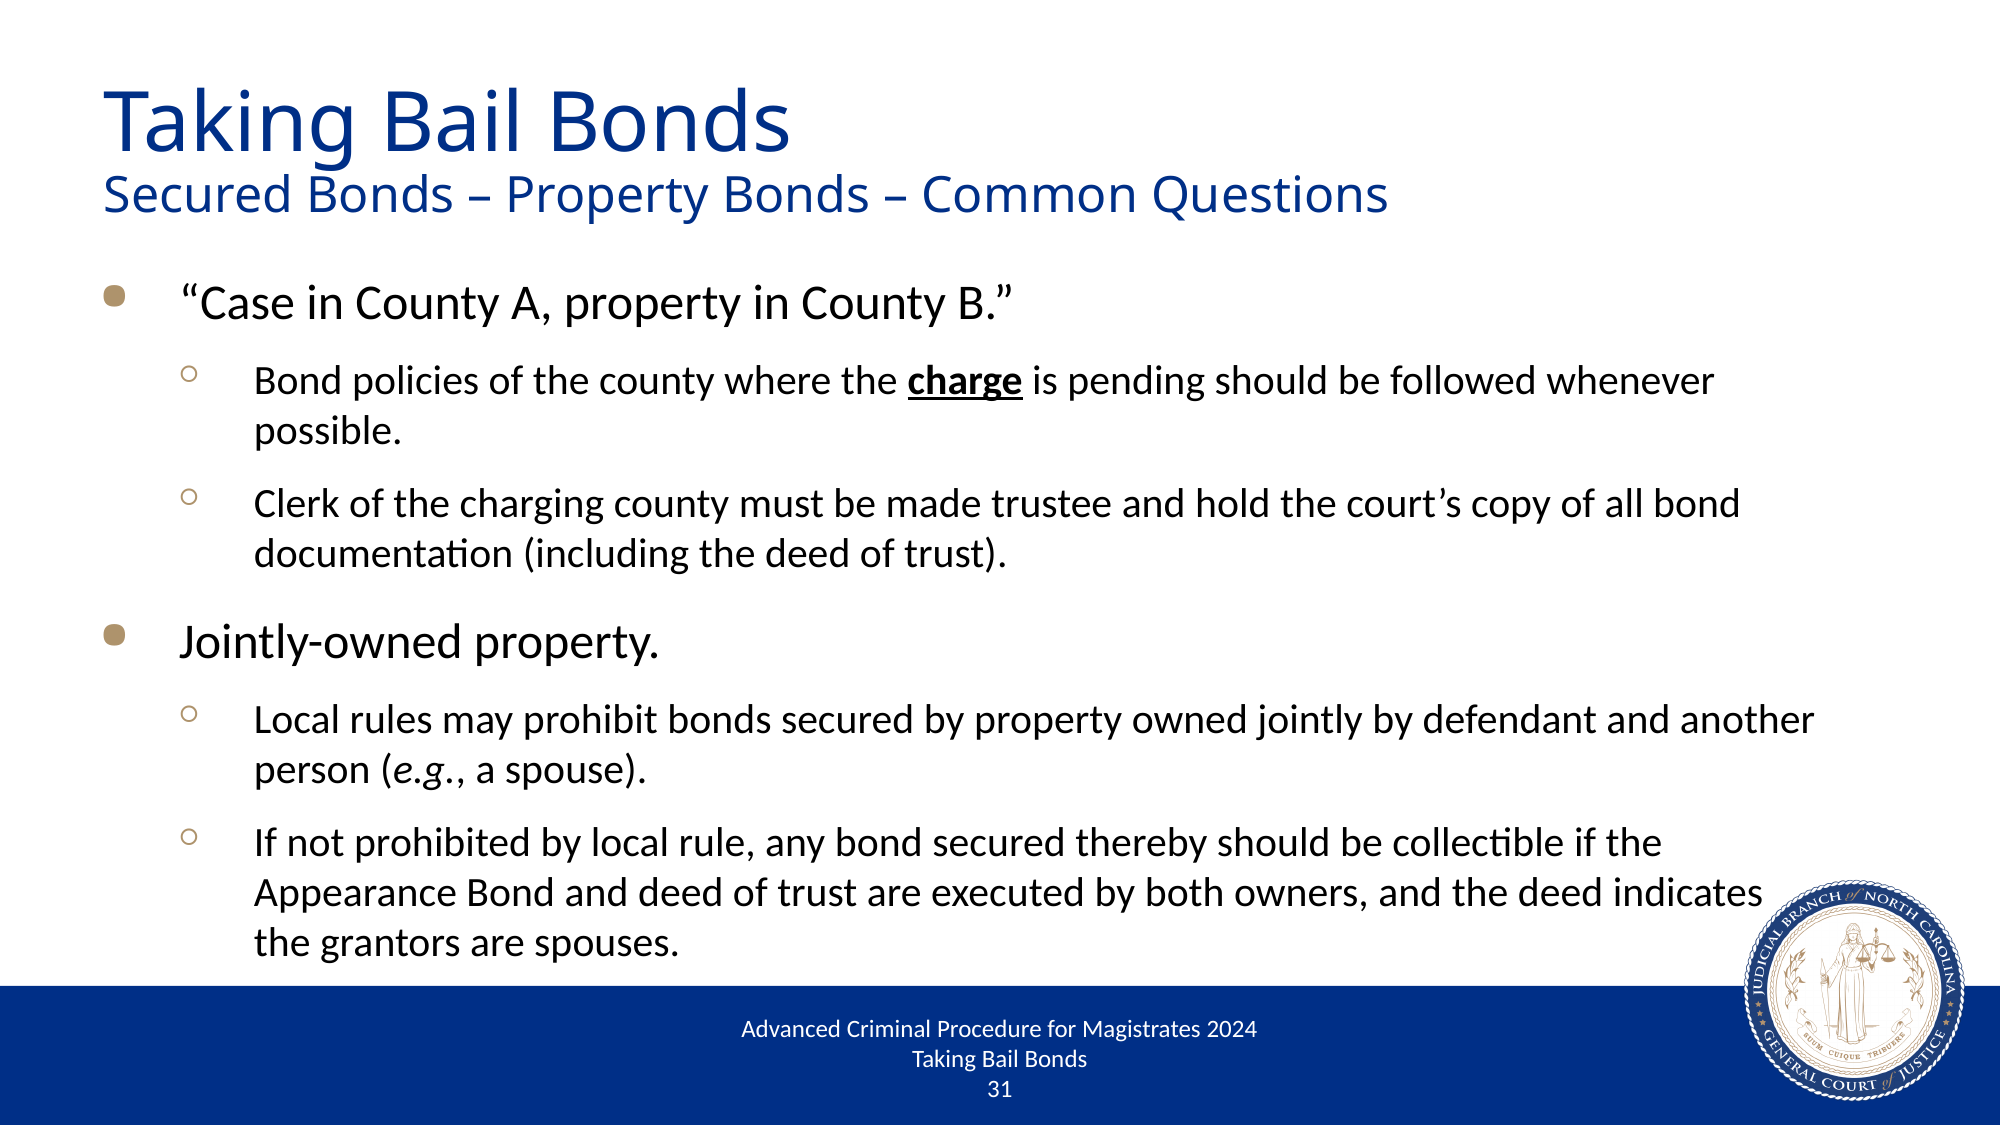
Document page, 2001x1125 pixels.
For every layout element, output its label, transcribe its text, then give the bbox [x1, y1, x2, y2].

title Taking Bail Bonds Secured Bonds – Property Bonds – Common Questions [89, 59, 1863, 243]
list “Case in County A, property in County B.” Bond policies of the county where the charge is pending should be followed whenever possible. Clerk of the charging county must be made trustee and hold the court’s copy of all bond documentation (including the deed of trust). Jointly-owned property. Local rules may prohibit bonds secured by property owned jointly by defendant and another person (e.g., a spouse). If not prohibited by local rule, any bond secured thereby should be collectible if the Appearance Bond and deed of trust are executed by both owners, and the deed indicates the grantors are spouses. [89, 262, 1863, 987]
